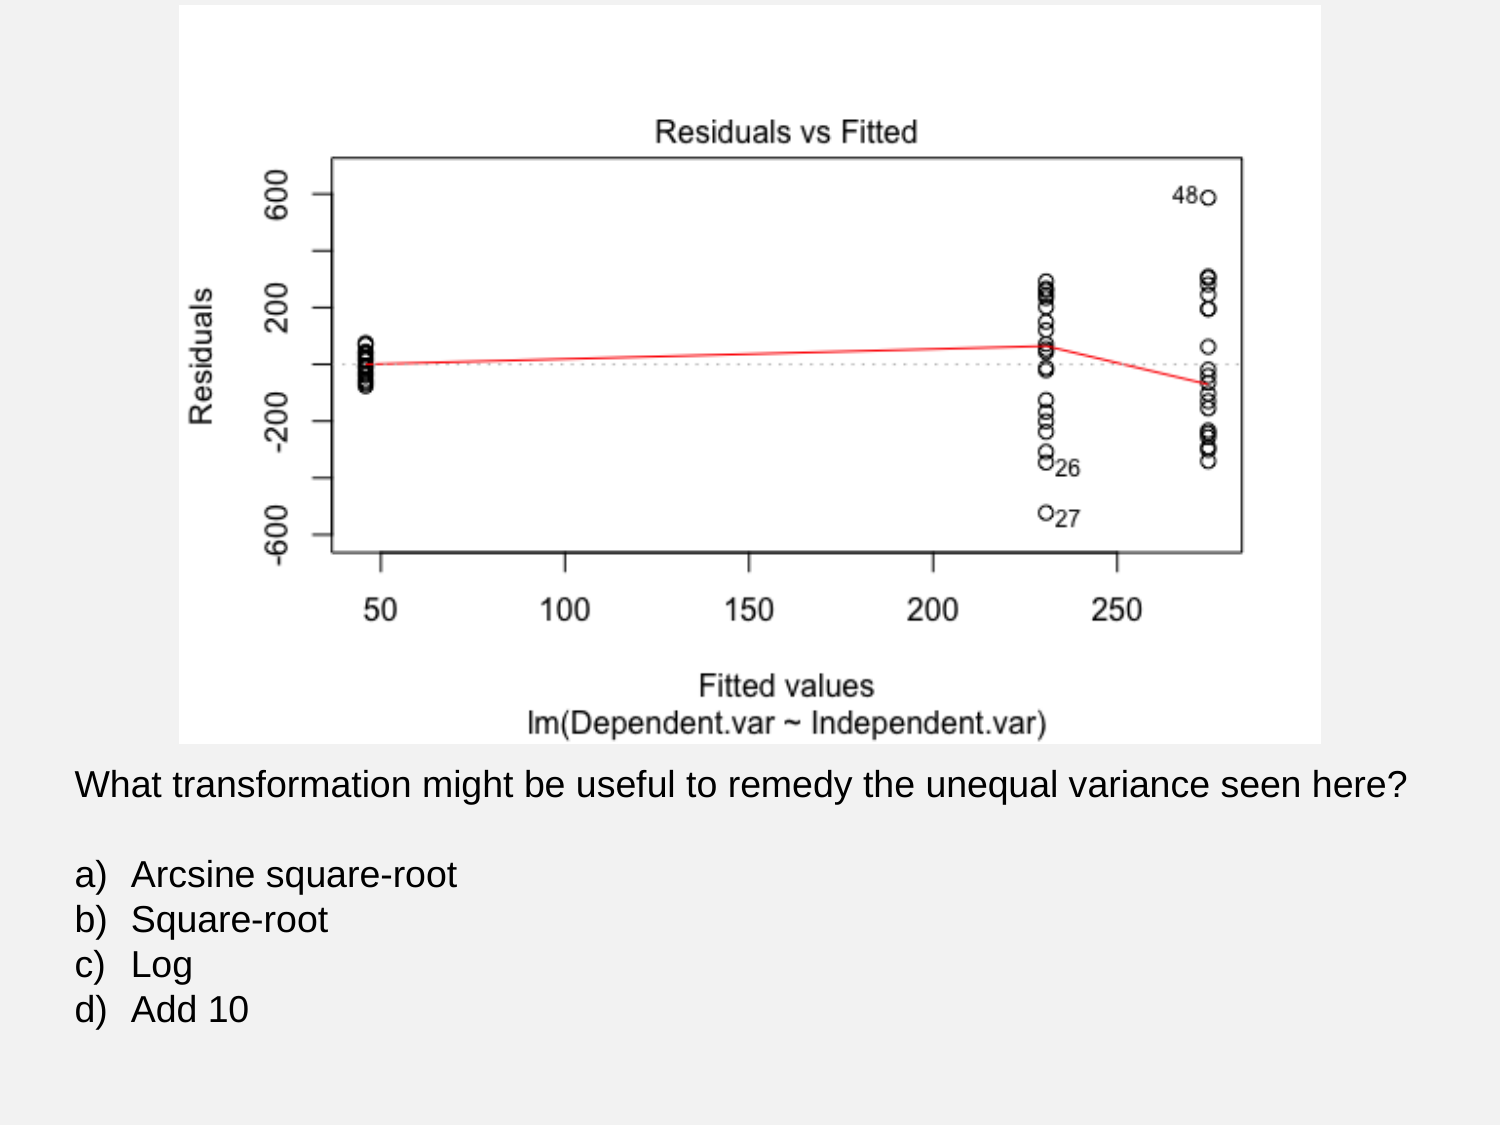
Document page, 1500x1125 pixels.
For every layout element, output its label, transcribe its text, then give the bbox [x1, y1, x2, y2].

picture [178, 4, 1321, 744]
text_box What transformation might be useful to remedy the unequal variance seen here? Arcsine square-root Square-root Log Add 10 [59, 752, 1441, 1038]
